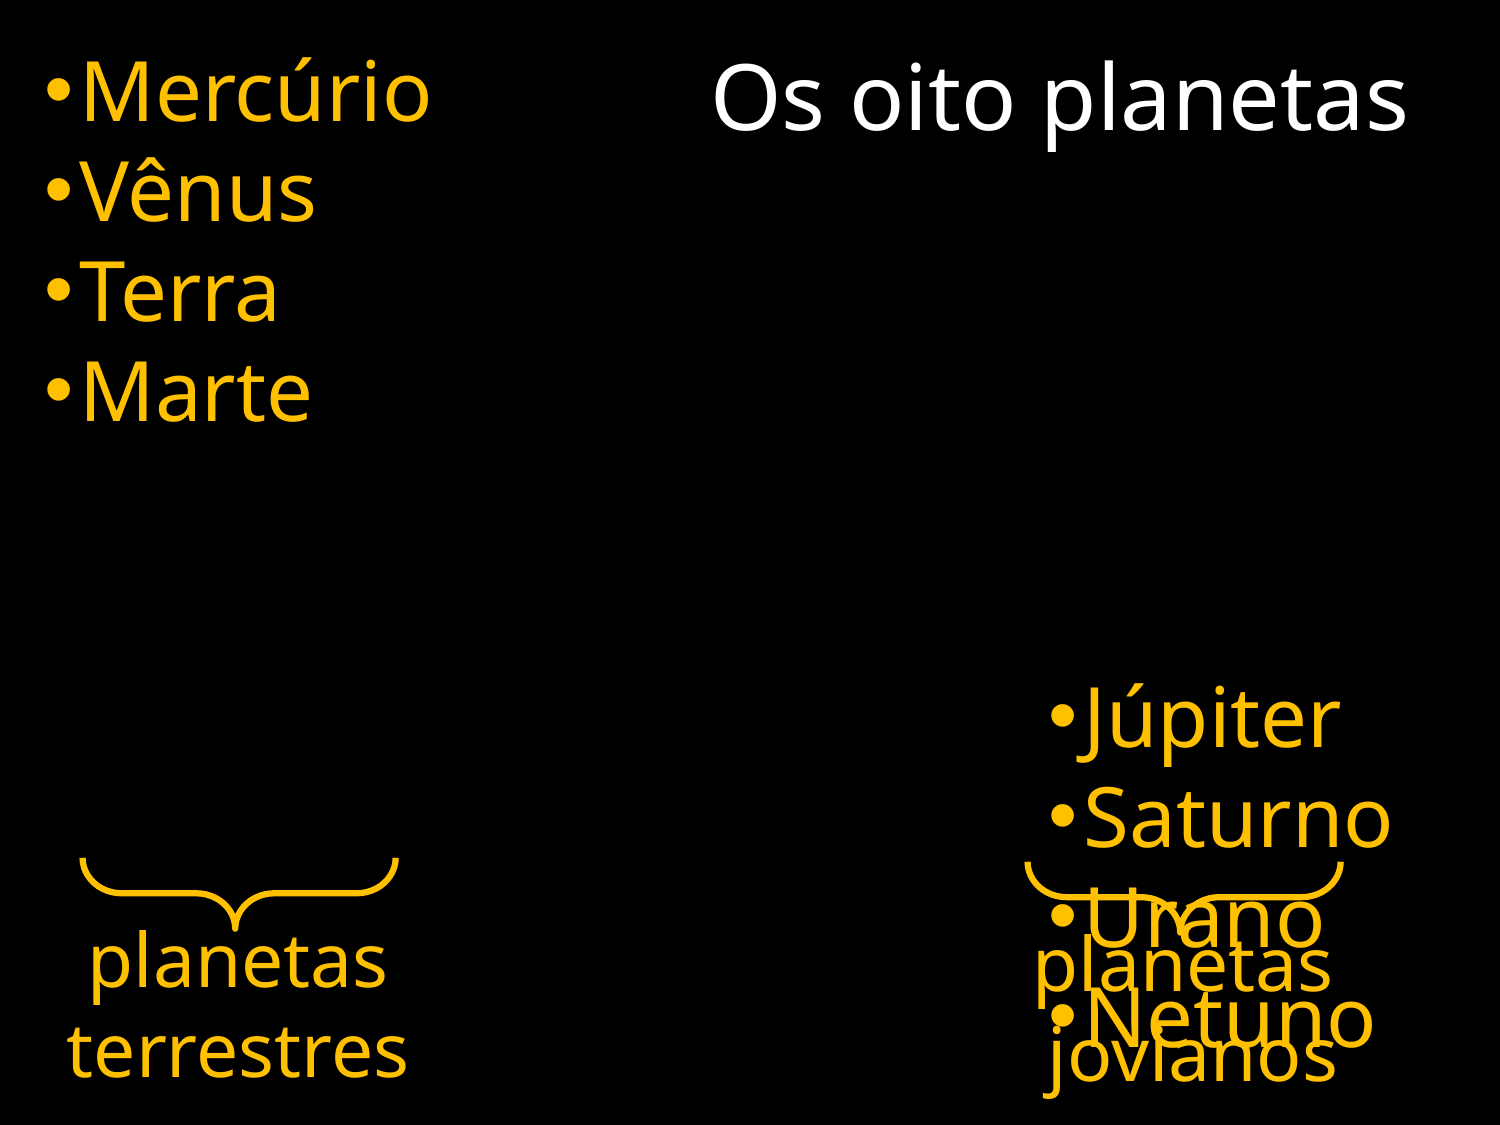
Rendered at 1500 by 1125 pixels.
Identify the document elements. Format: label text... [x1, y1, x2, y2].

text_box [82, 857, 396, 905]
text_box planetas terrestres [0, 905, 644, 1100]
text_box planetas jovianos [797, 908, 1500, 1104]
text_box [1027, 861, 1341, 908]
text_box Júpiter Saturno Urano Netuno [1033, 656, 1459, 908]
title Os oito planetas [619, 0, 1500, 188]
text_box Mercúrio Vênus Terra Marte [29, 30, 514, 446]
slide_number 6 [1074, 1024, 1388, 1101]
